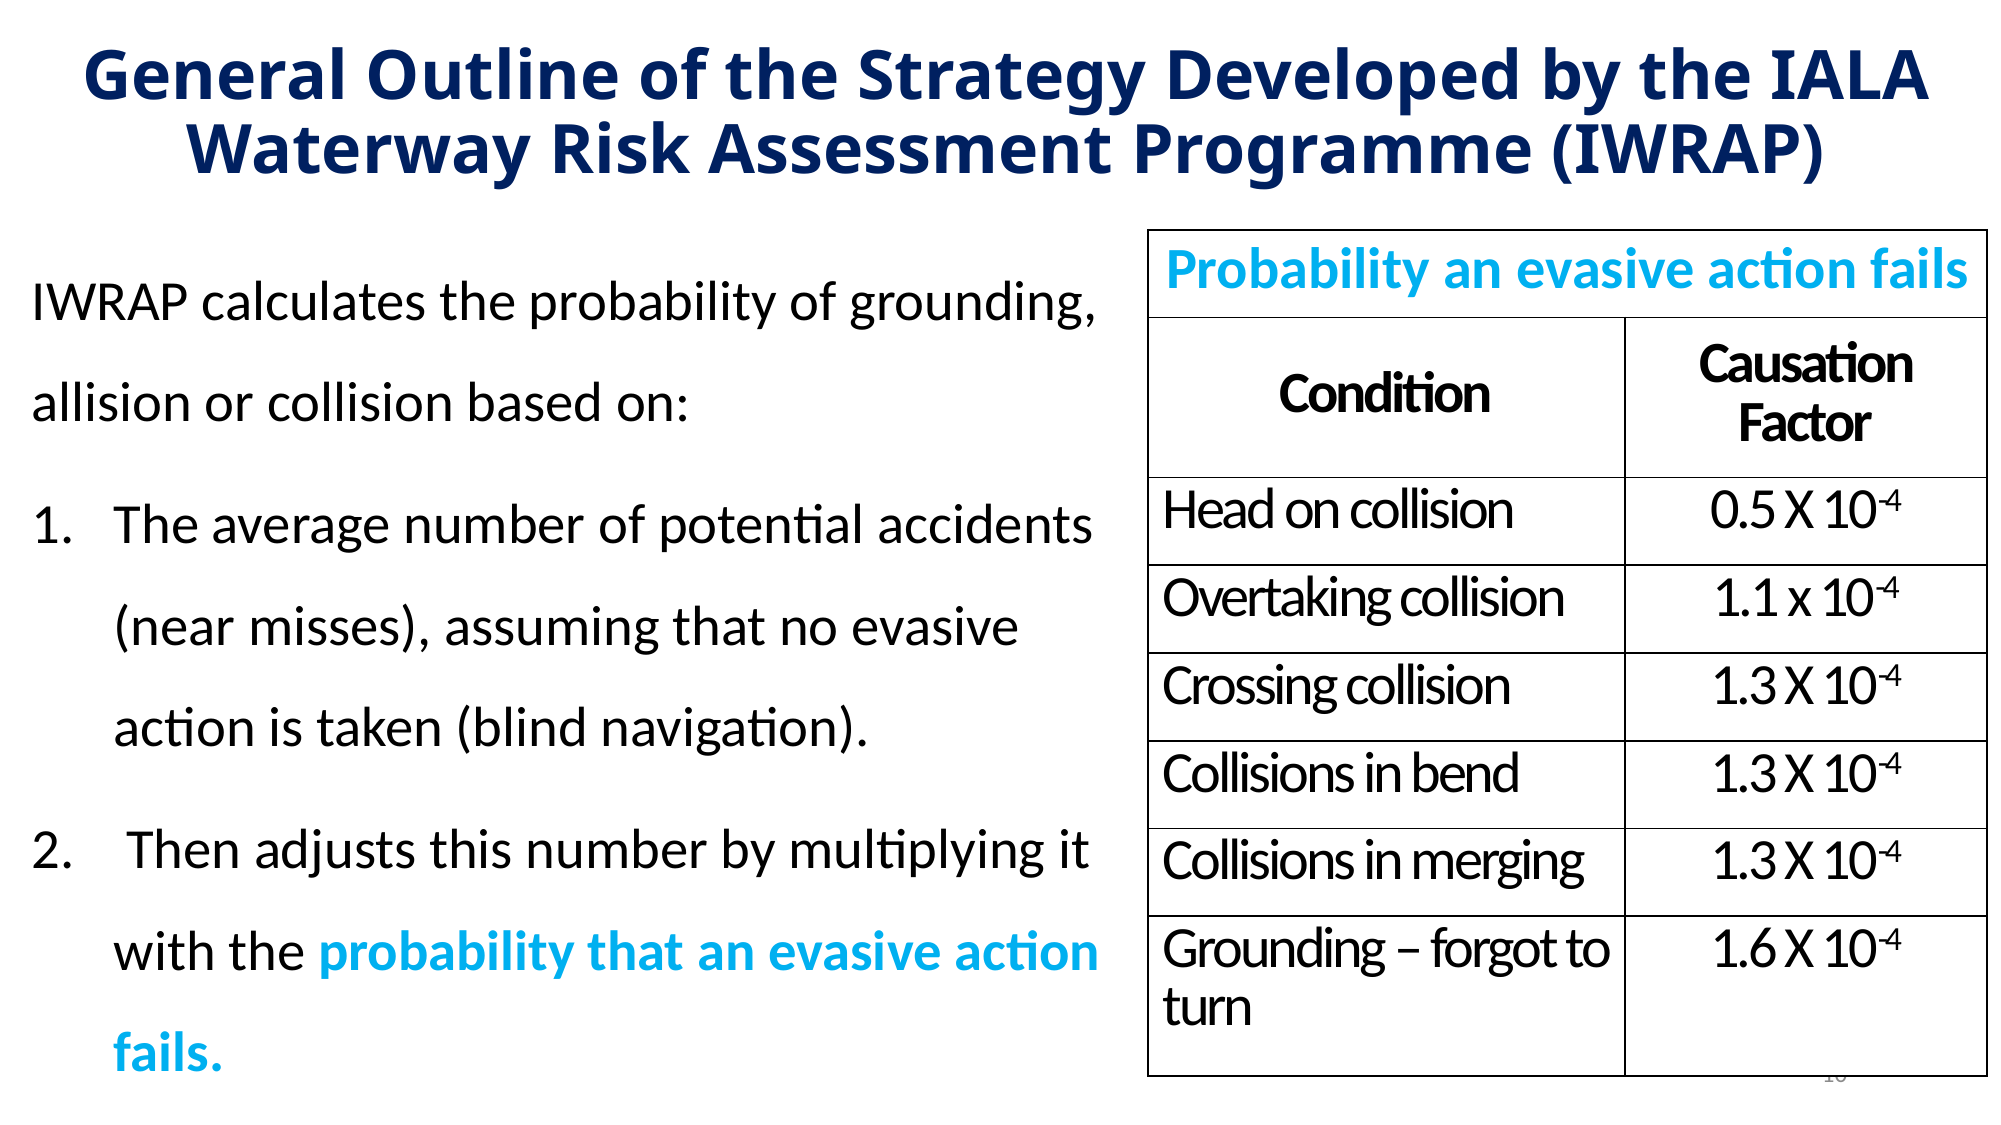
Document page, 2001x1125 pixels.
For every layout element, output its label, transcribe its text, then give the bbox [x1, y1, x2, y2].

table_header Probability an evasive action fails [1149, 231, 1986, 317]
table_cell Collisions in merging [1149, 829, 1624, 915]
title General Outline of the Strategy Developed by the IALA Waterway Risk Assessment Programme (IWRAP) [25, 5, 1988, 224]
table_cell 1.3 X 10-4 [1626, 742, 1986, 828]
table_cell Grounding – forgot to turn [1149, 917, 1624, 1075]
table_cell 0.5 X 10-4 [1626, 478, 1986, 564]
table_cell 1.3 X 10-4 [1626, 654, 1986, 740]
table_cell Head on collision [1149, 478, 1624, 564]
slide_number 10 [1412, 1077, 1863, 1103]
table_cell 1.1 x 10-4 [1626, 566, 1986, 652]
list IWRAP calculates the probability of grounding, allision or collision based on: The average number of potential accidents (near misses), assuming that no evasive action is taken (blind navigation). Then adjusts this number by multiplying it with the probability that an evasive action fails. [16, 222, 1178, 1094]
table_cell 1.3 X 10-4 [1626, 829, 1986, 915]
table_cell Causation Factor [1626, 318, 1986, 477]
table_cell 1.6 X 10-4 [1626, 917, 1986, 1075]
table_cell Overtaking collision [1149, 566, 1624, 652]
table_cell Crossing collision [1149, 654, 1624, 740]
table_cell Condition [1149, 318, 1624, 477]
text_box [17, 223, 1960, 1071]
table_cell Collisions in bend [1149, 742, 1624, 828]
